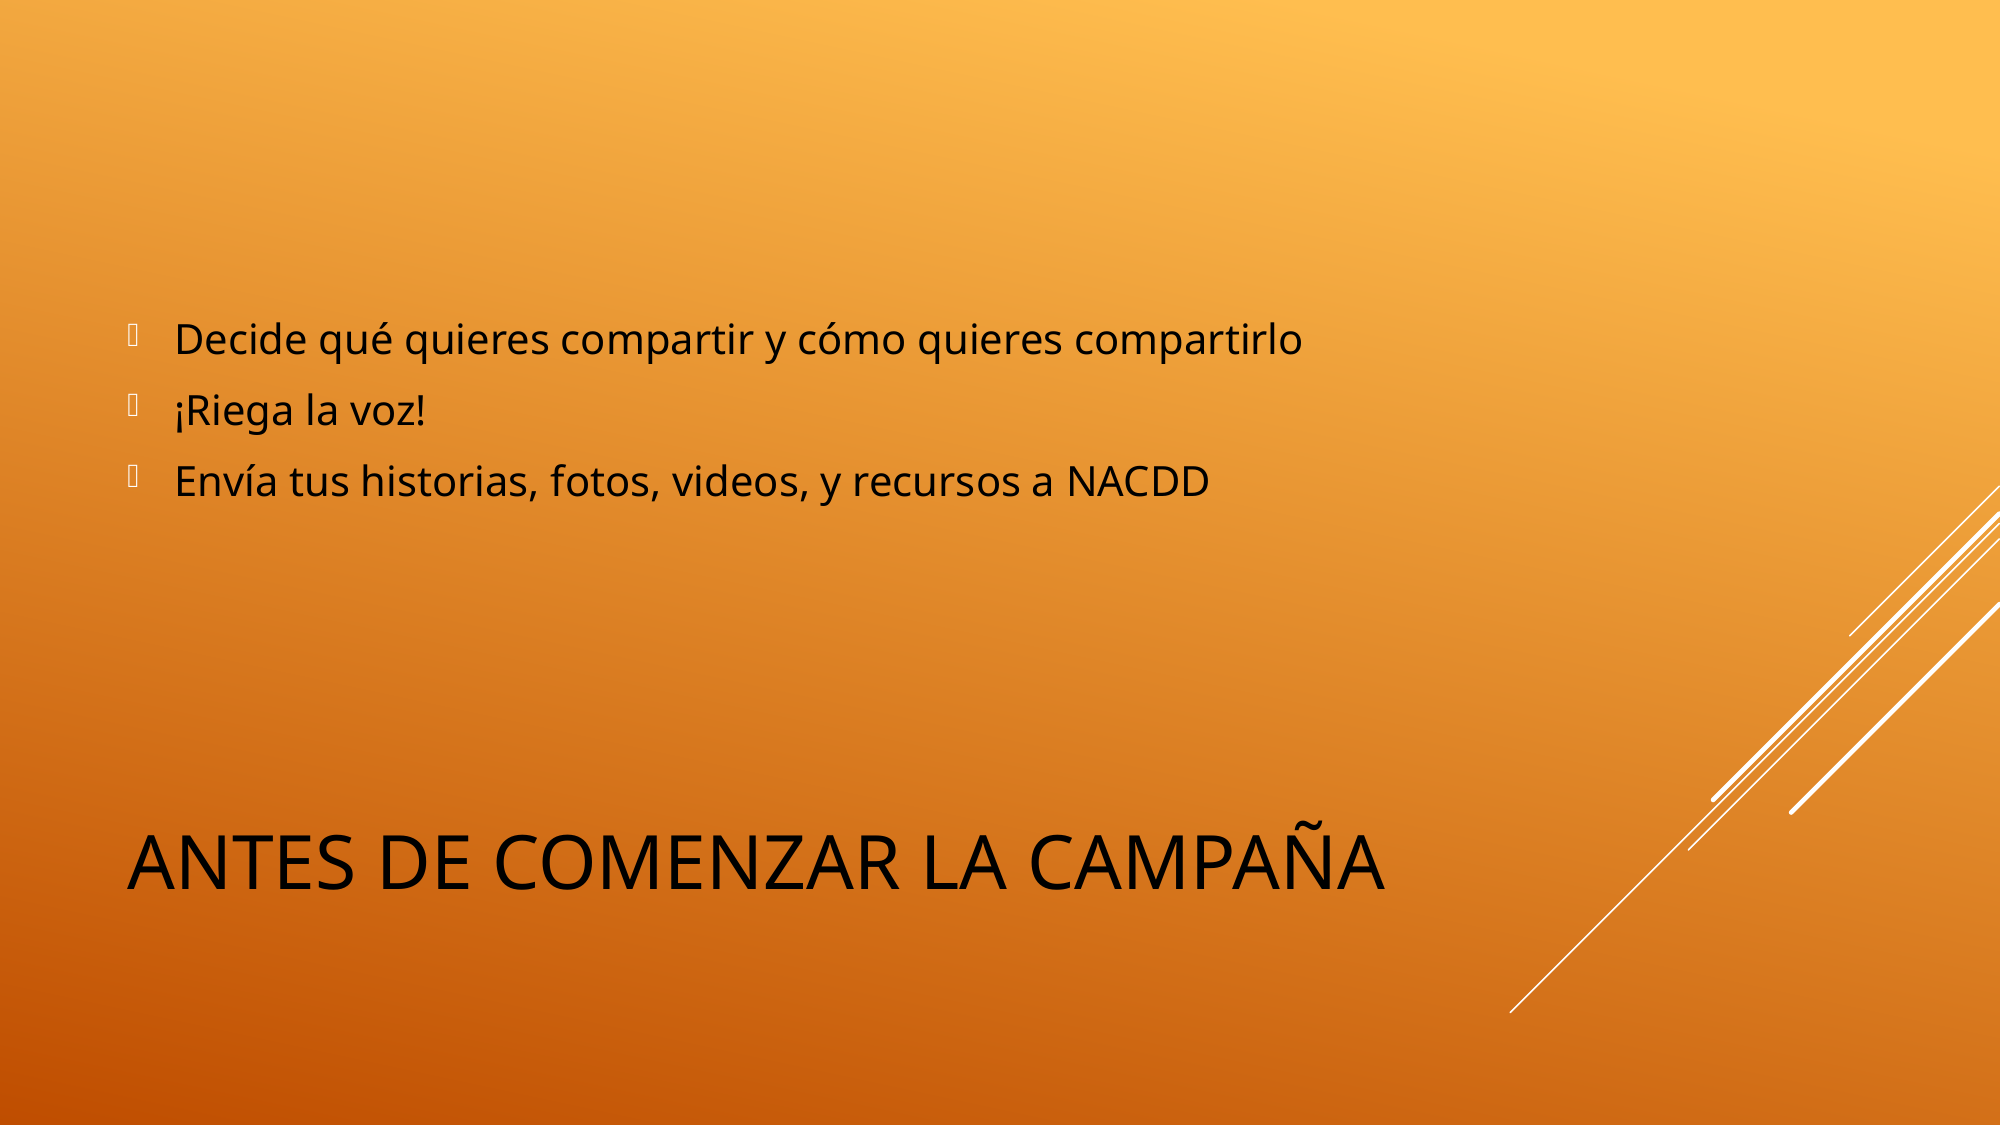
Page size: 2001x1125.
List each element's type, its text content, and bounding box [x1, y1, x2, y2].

list Decide qué quieres compartir y cómo quieres compartirlo ¡Riega la voz! Envía tus historias, fotos, videos, y recursos a NACDD [112, 112, 1513, 706]
title Antes de comenzar la Campaña [112, 736, 1513, 984]
